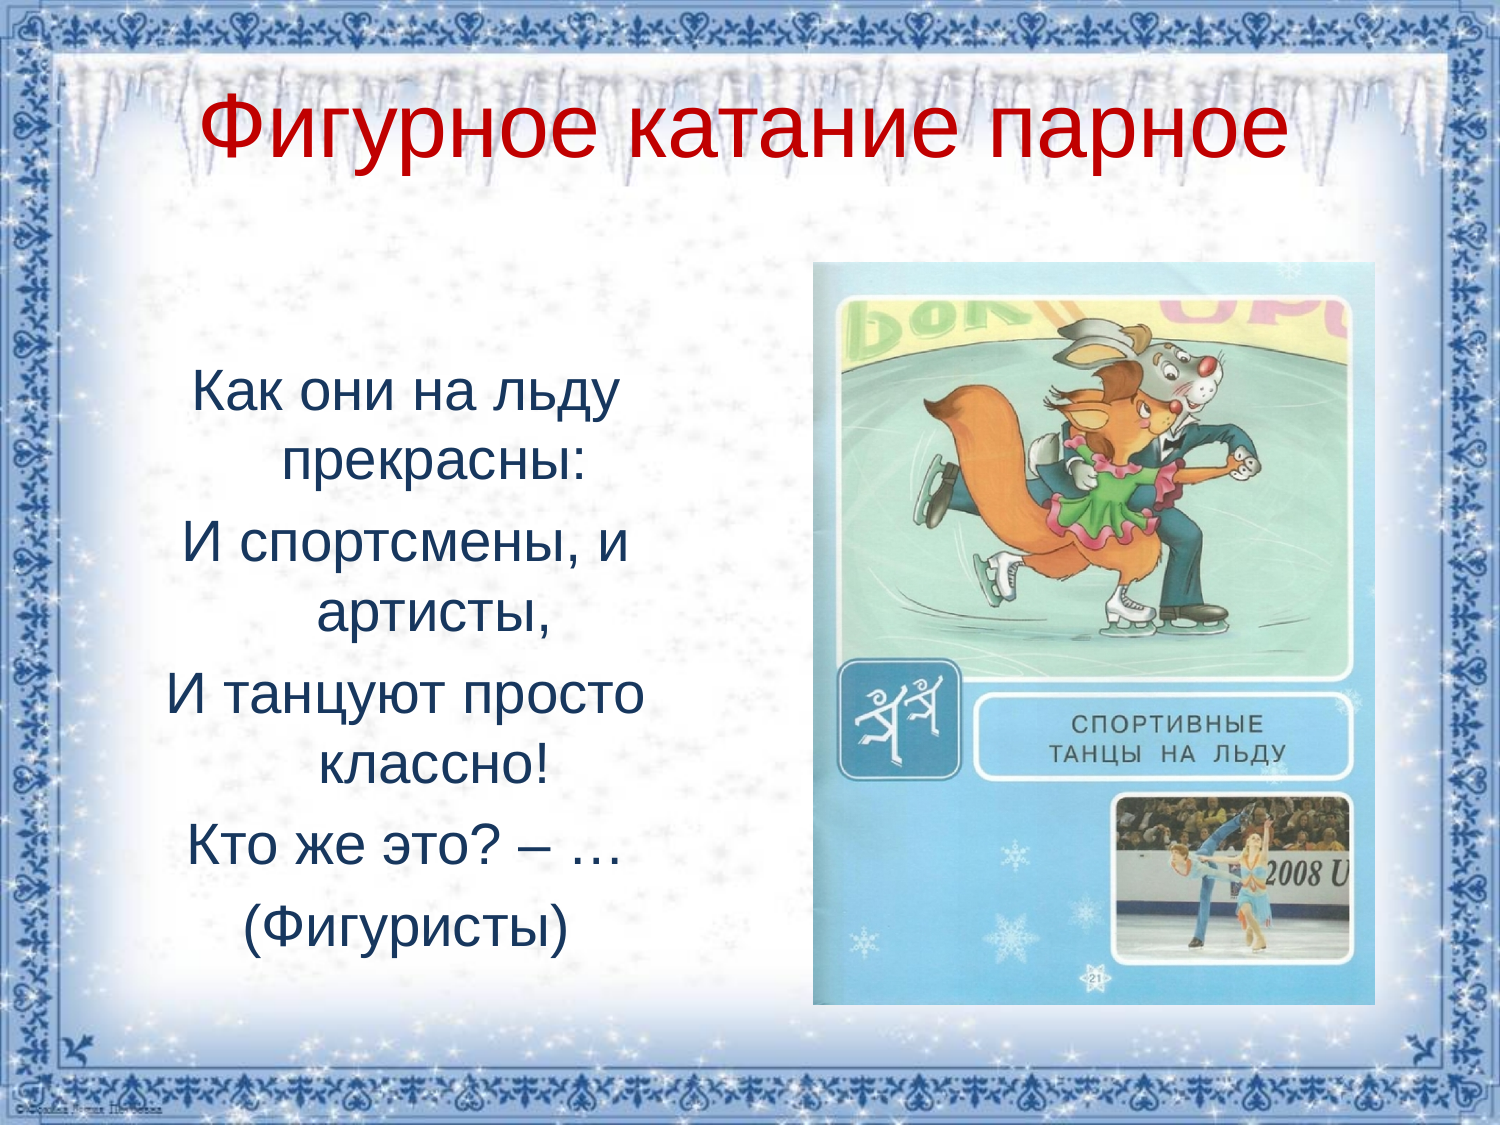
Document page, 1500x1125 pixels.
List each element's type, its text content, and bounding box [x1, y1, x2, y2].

title Фигурное катание парное [70, 58, 1421, 247]
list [813, 262, 1375, 1006]
picture [0, 0, 1500, 1125]
list Как они на льду прекрасны: И спортсмены, и артисты, И танцуют просто классно! Кто же это? – … (Фигуристы) [75, 262, 738, 1005]
